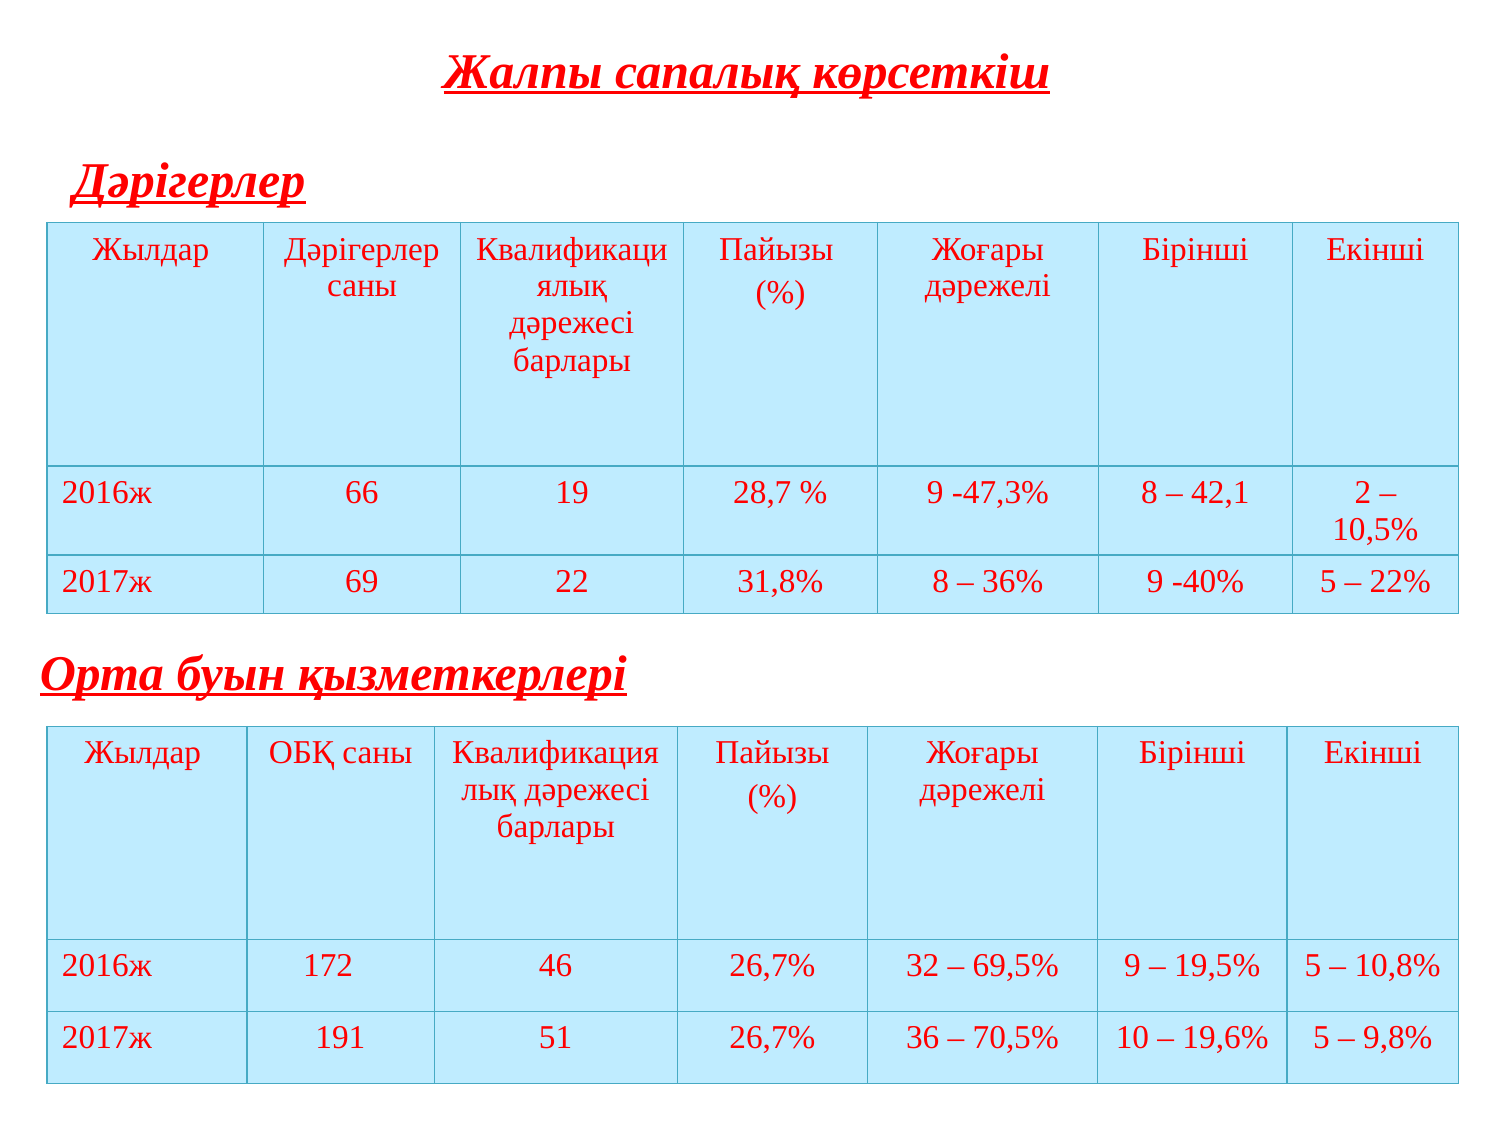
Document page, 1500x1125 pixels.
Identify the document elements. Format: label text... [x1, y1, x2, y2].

table_header Квалификациялық дәрежесі барлары [435, 727, 677, 939]
table_cell 2 – 10,5% [1293, 467, 1458, 554]
table_cell 32 – 69,5% [868, 940, 1097, 1011]
table_cell 8 – 36% [878, 556, 1098, 613]
table_cell 66 [264, 467, 460, 554]
table_cell 26,7% [678, 940, 867, 1011]
table_header ОБҚ саны [248, 727, 434, 939]
table_cell 28,7 % [684, 467, 877, 554]
table_cell 9 -40% [1099, 556, 1292, 613]
table_cell 31,8% [684, 556, 877, 613]
table_cell 51 [435, 1012, 677, 1083]
table_cell 5 – 22% [1293, 556, 1458, 613]
table_cell 172 [248, 940, 434, 1011]
table_cell 5 – 9,8% [1288, 1012, 1458, 1083]
table_cell 2016ж [48, 940, 246, 1011]
table_cell 36 – 70,5% [868, 1012, 1097, 1083]
table_header Бірінші [1098, 727, 1286, 939]
table_header Бірінші [1099, 223, 1292, 465]
table_cell 191 [248, 1012, 434, 1083]
table_header Квалификациялық дәрежесі барлары [461, 223, 683, 465]
table_cell 2017ж [48, 1012, 246, 1083]
table_cell 8 – 42,1 [1099, 467, 1292, 554]
table_header Жоғары дәрежелі [878, 223, 1098, 465]
table_header Дәрігерлер саны [264, 223, 460, 465]
table_header Жылдар [48, 223, 263, 465]
table_header Пайызы (%) [678, 727, 867, 939]
table_cell 69 [264, 556, 460, 613]
table_cell 9 – 19,5% [1098, 940, 1286, 1011]
table_header Жоғары дәрежелі [868, 727, 1097, 939]
text_box Орта буын қызметкерлері [0, 632, 1459, 708]
table_header Жылдар [48, 727, 246, 939]
table_cell 5 – 10,8% [1288, 940, 1458, 1011]
table_header Пайызы (%) [684, 223, 877, 465]
table_header Екінші [1288, 727, 1458, 939]
table_cell 9 -47,3% [878, 467, 1098, 554]
table_cell 19 [461, 467, 683, 554]
table_cell 22 [461, 556, 683, 613]
text_box Дәрігерлер [58, 140, 516, 216]
table_cell 10 – 19,6% [1098, 1012, 1286, 1083]
table_header Екінші [1293, 223, 1458, 465]
table_cell 46 [435, 940, 677, 1011]
text_box Жалпы сапалық көрсеткіш [41, 30, 1454, 106]
table_cell 26,7% [678, 1012, 867, 1083]
table_cell 2016ж [48, 467, 263, 554]
table_cell 2017ж [48, 556, 263, 613]
